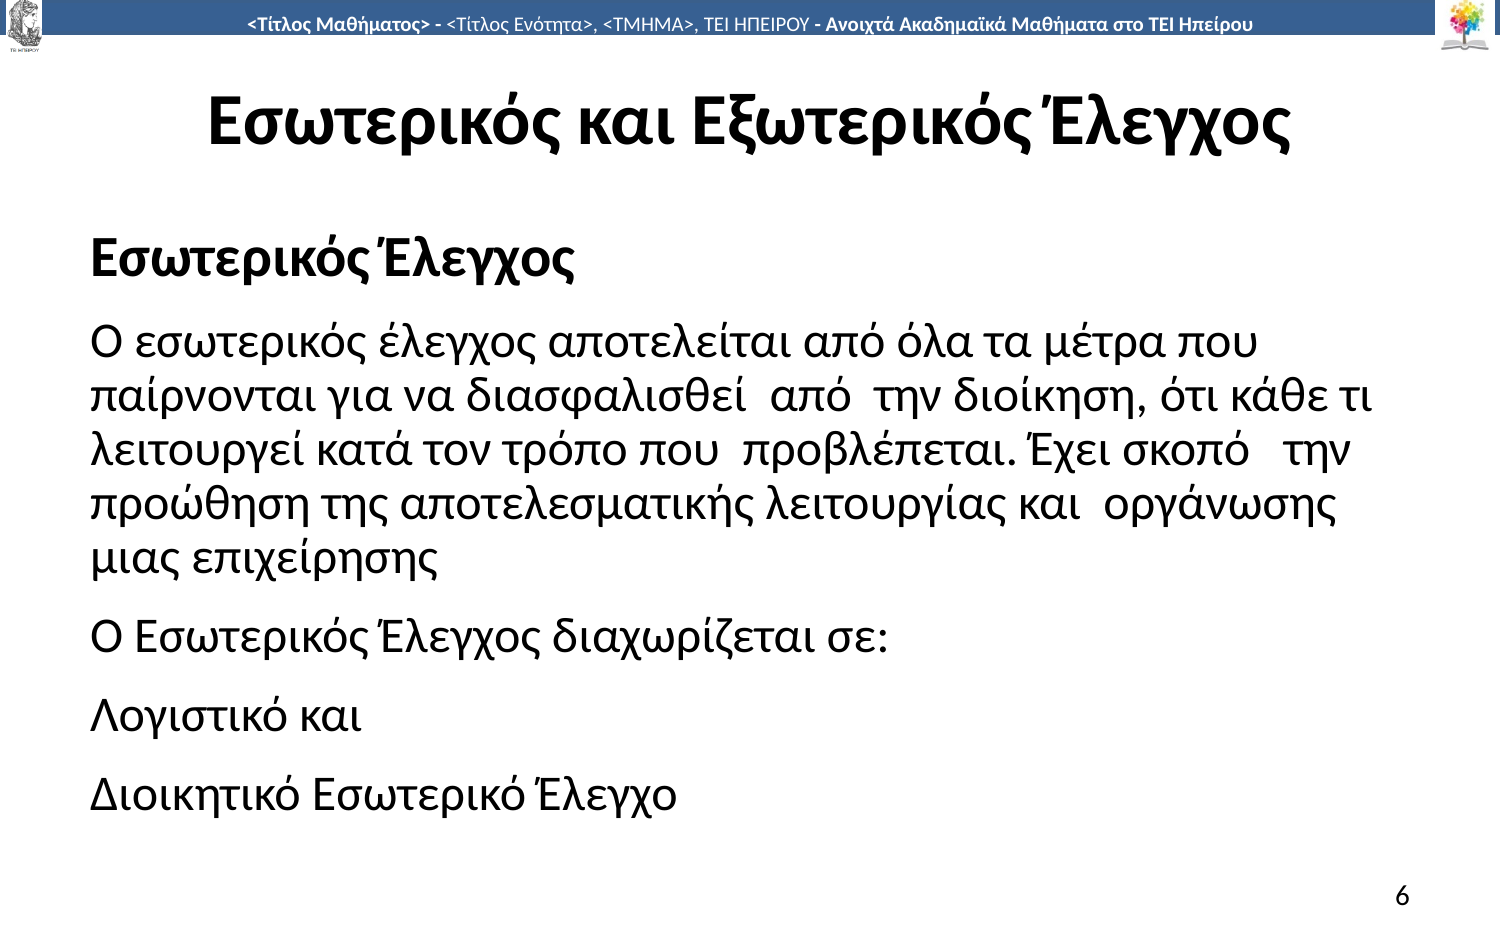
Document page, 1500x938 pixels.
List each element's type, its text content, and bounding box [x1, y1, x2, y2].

title Εσωτερικός και Εξωτερικός Έλεγχος [75, 37, 1425, 194]
picture [6, 0, 42, 54]
picture [1435, 0, 1495, 52]
slide_number 6 [1074, 868, 1425, 919]
list Εσωτερικός Έλεγχος Ο εσωτερικός έλεγχος αποτελείται από όλα τα μέτρα που παίρνονται για να διασφαλισθεί από την διοίκηση, ότι κάθε τι λειτουργεί κατά τον τρόπο που προβλέπεται. Έχει σκοπό την προώθηση της αποτελεσματικής λειτουργίας και οργάνωσης μιας επιχείρησης Ο Εσωτερικός Έλεγχος διαχωρίζεται σε: Λογιστικό και Διοικητικό Εσωτερικό Έλεγχο [75, 218, 1425, 838]
